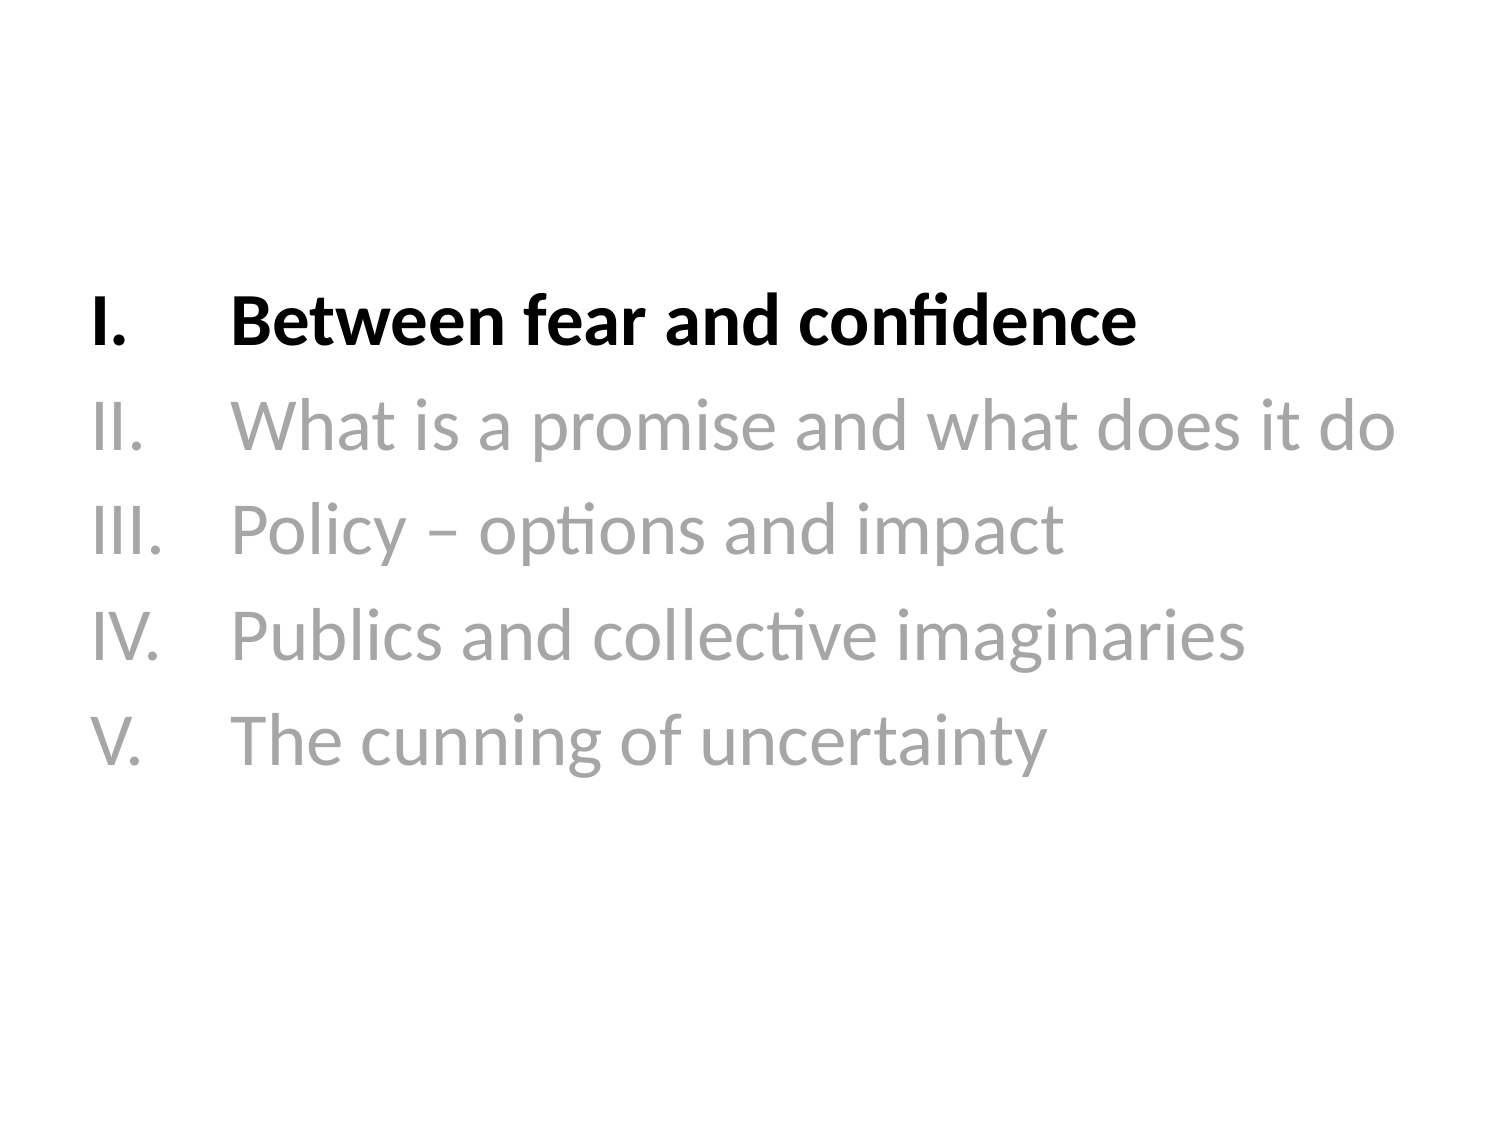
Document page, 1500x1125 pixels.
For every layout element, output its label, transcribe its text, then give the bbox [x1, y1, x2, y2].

list Between fear and confidence What is a promise and what does it do Policy – options and impact Publics and collective imaginaries The cunning of uncertainty [75, 262, 1425, 1005]
